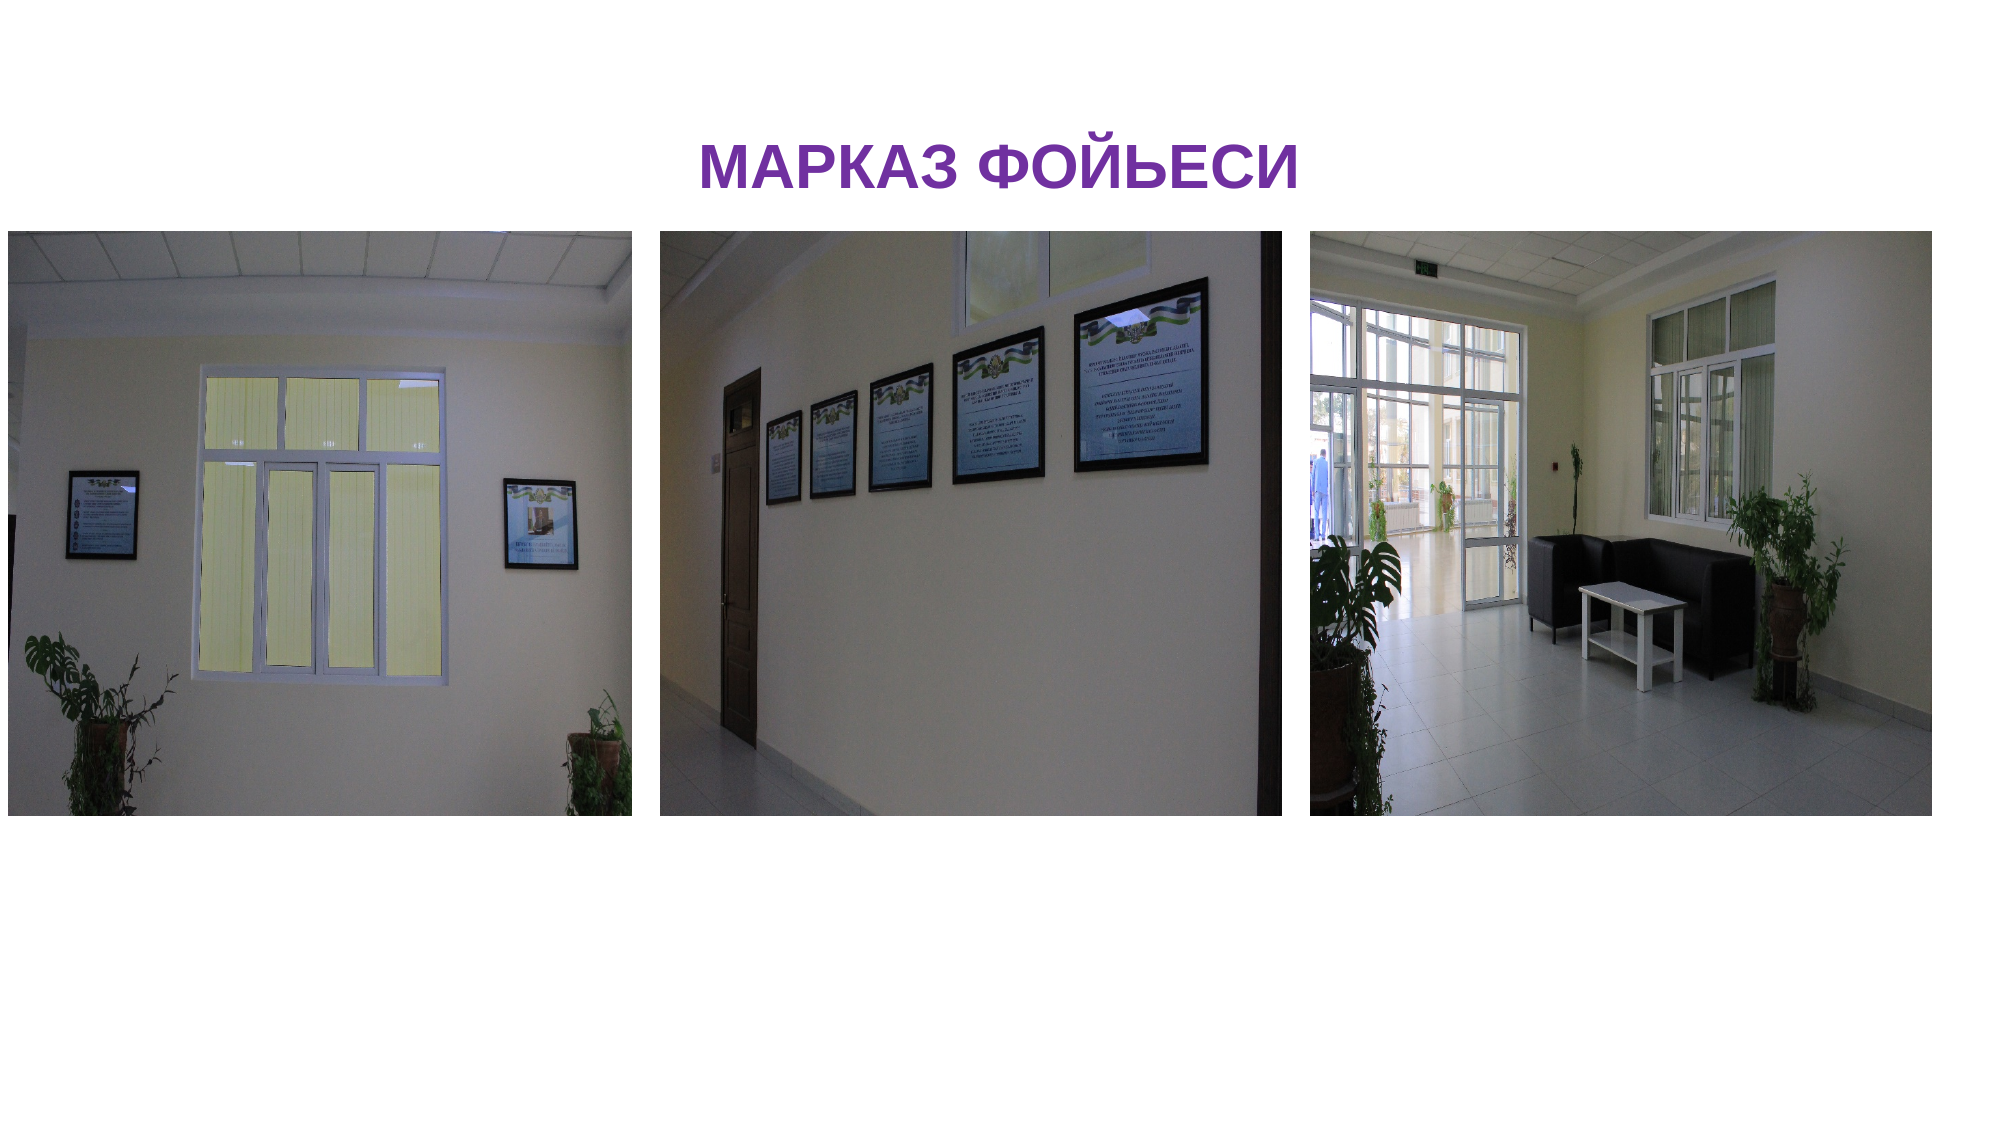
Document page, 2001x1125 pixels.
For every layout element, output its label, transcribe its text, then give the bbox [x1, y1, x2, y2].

title МАРКАЗ ФОЙЬЕСИ [137, 59, 1863, 278]
picture [660, 231, 1282, 816]
picture [8, 231, 632, 816]
picture [1310, 231, 1932, 816]
